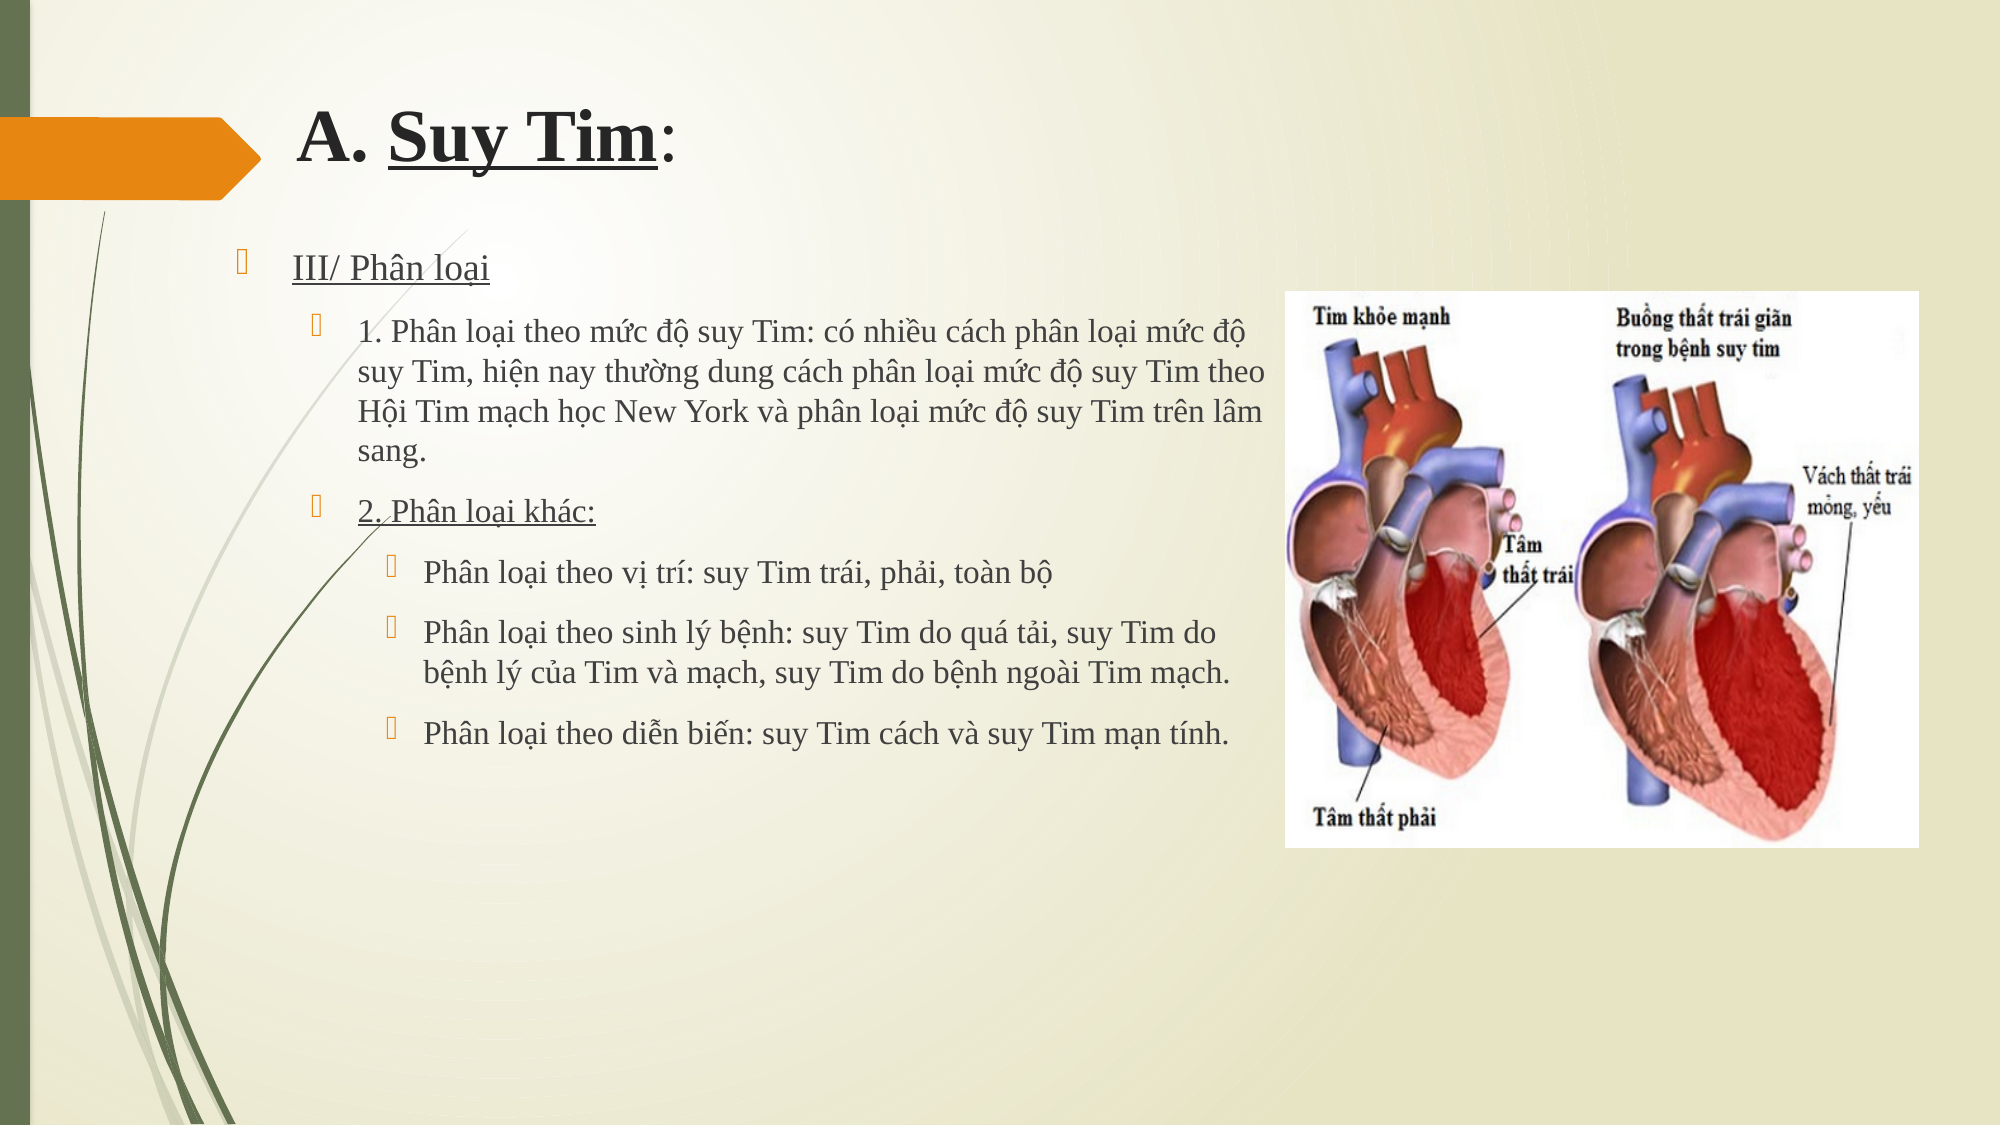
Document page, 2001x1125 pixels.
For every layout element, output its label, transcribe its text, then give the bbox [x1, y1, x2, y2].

picture [1285, 291, 1919, 849]
text_box III/ Phân loại 1. Phân loại theo mức độ suy Tim: có nhiều cách phân loại mức độ suy Tim, hiện nay thường dung cách phân loại mức độ suy Tim theo Hội Tim mạch học New York và phân loại mức độ suy Tim trên lâm sang. 2. Phân loại khác: Phân loại theo vị trí: suy Tim trái, phải, toàn bộ Phân loại theo sinh lý bệnh: suy Tim do quá tải, suy Tim do bệnh lý của Tim và mạch, suy Tim do bệnh ngoài Tim mạch. Phân loại theo diễn biến: suy Tim cách và suy Tim mạn tính. [220, 235, 1286, 940]
text_box A. Suy Tim: [281, 78, 821, 235]
